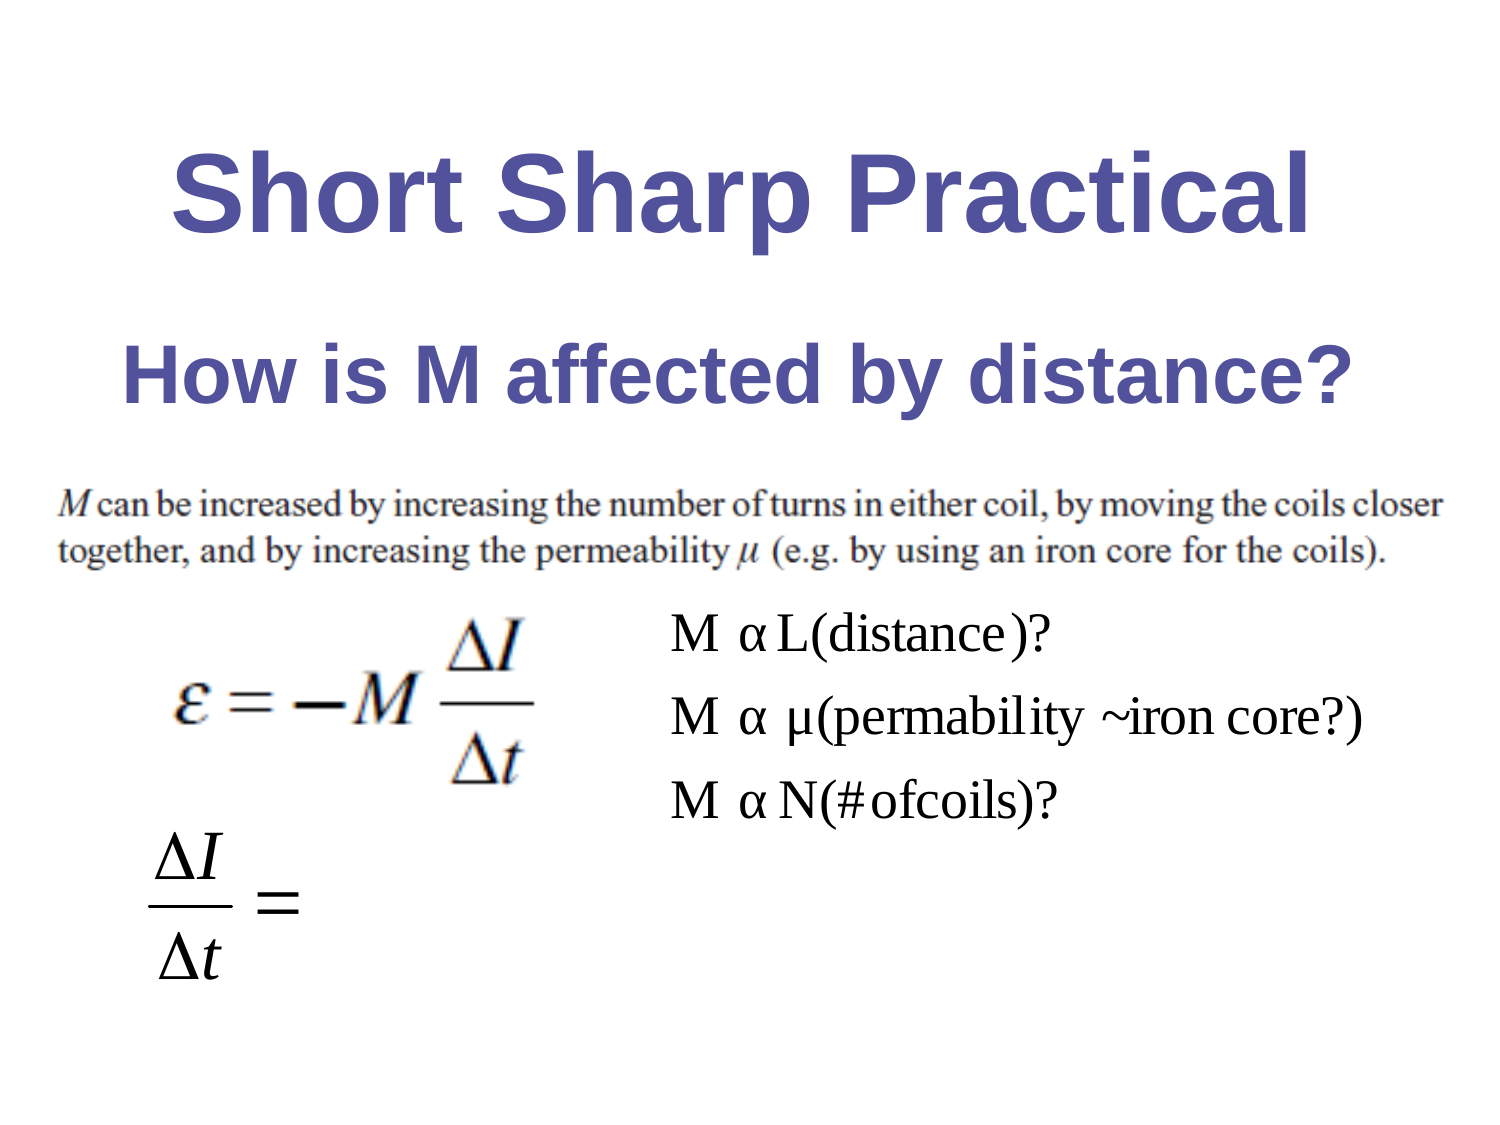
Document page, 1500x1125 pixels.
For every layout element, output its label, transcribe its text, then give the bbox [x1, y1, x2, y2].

picture [29, 449, 1476, 838]
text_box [137, 812, 303, 995]
text_box How is M affected by distance? [106, 312, 1372, 428]
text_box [662, 599, 1374, 842]
text_box Short Sharp Practical [155, 112, 1330, 263]
